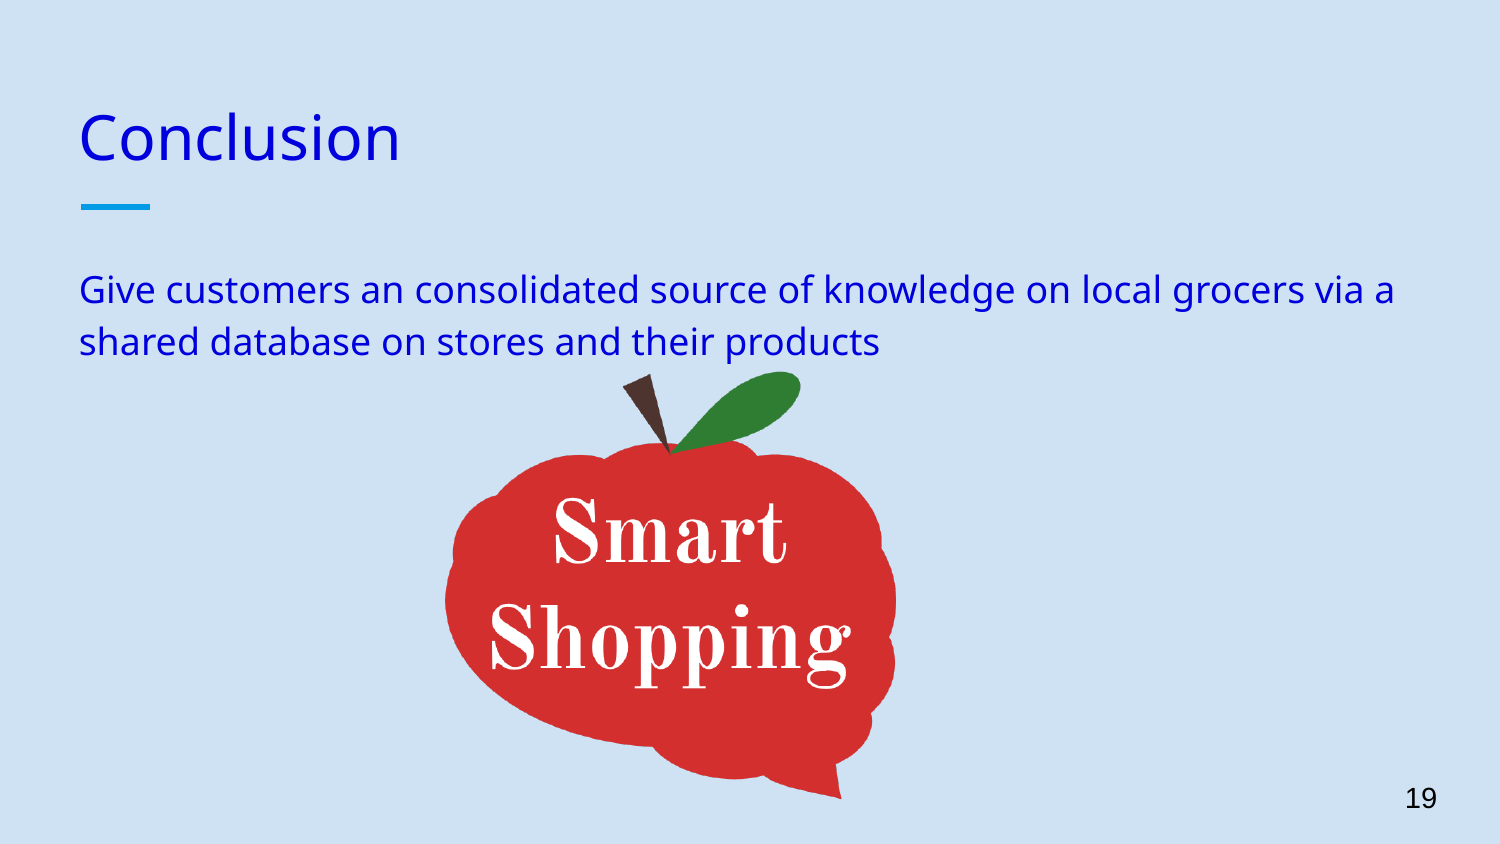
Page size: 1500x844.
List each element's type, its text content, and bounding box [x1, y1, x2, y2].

title Conclusion [63, 75, 1437, 188]
picture [445, 369, 897, 821]
list Give customers an consolidated source of knowledge on local grocers via a shared database on stores and their products [63, 244, 1437, 750]
slide_number ‹#› [1389, 764, 1480, 830]
